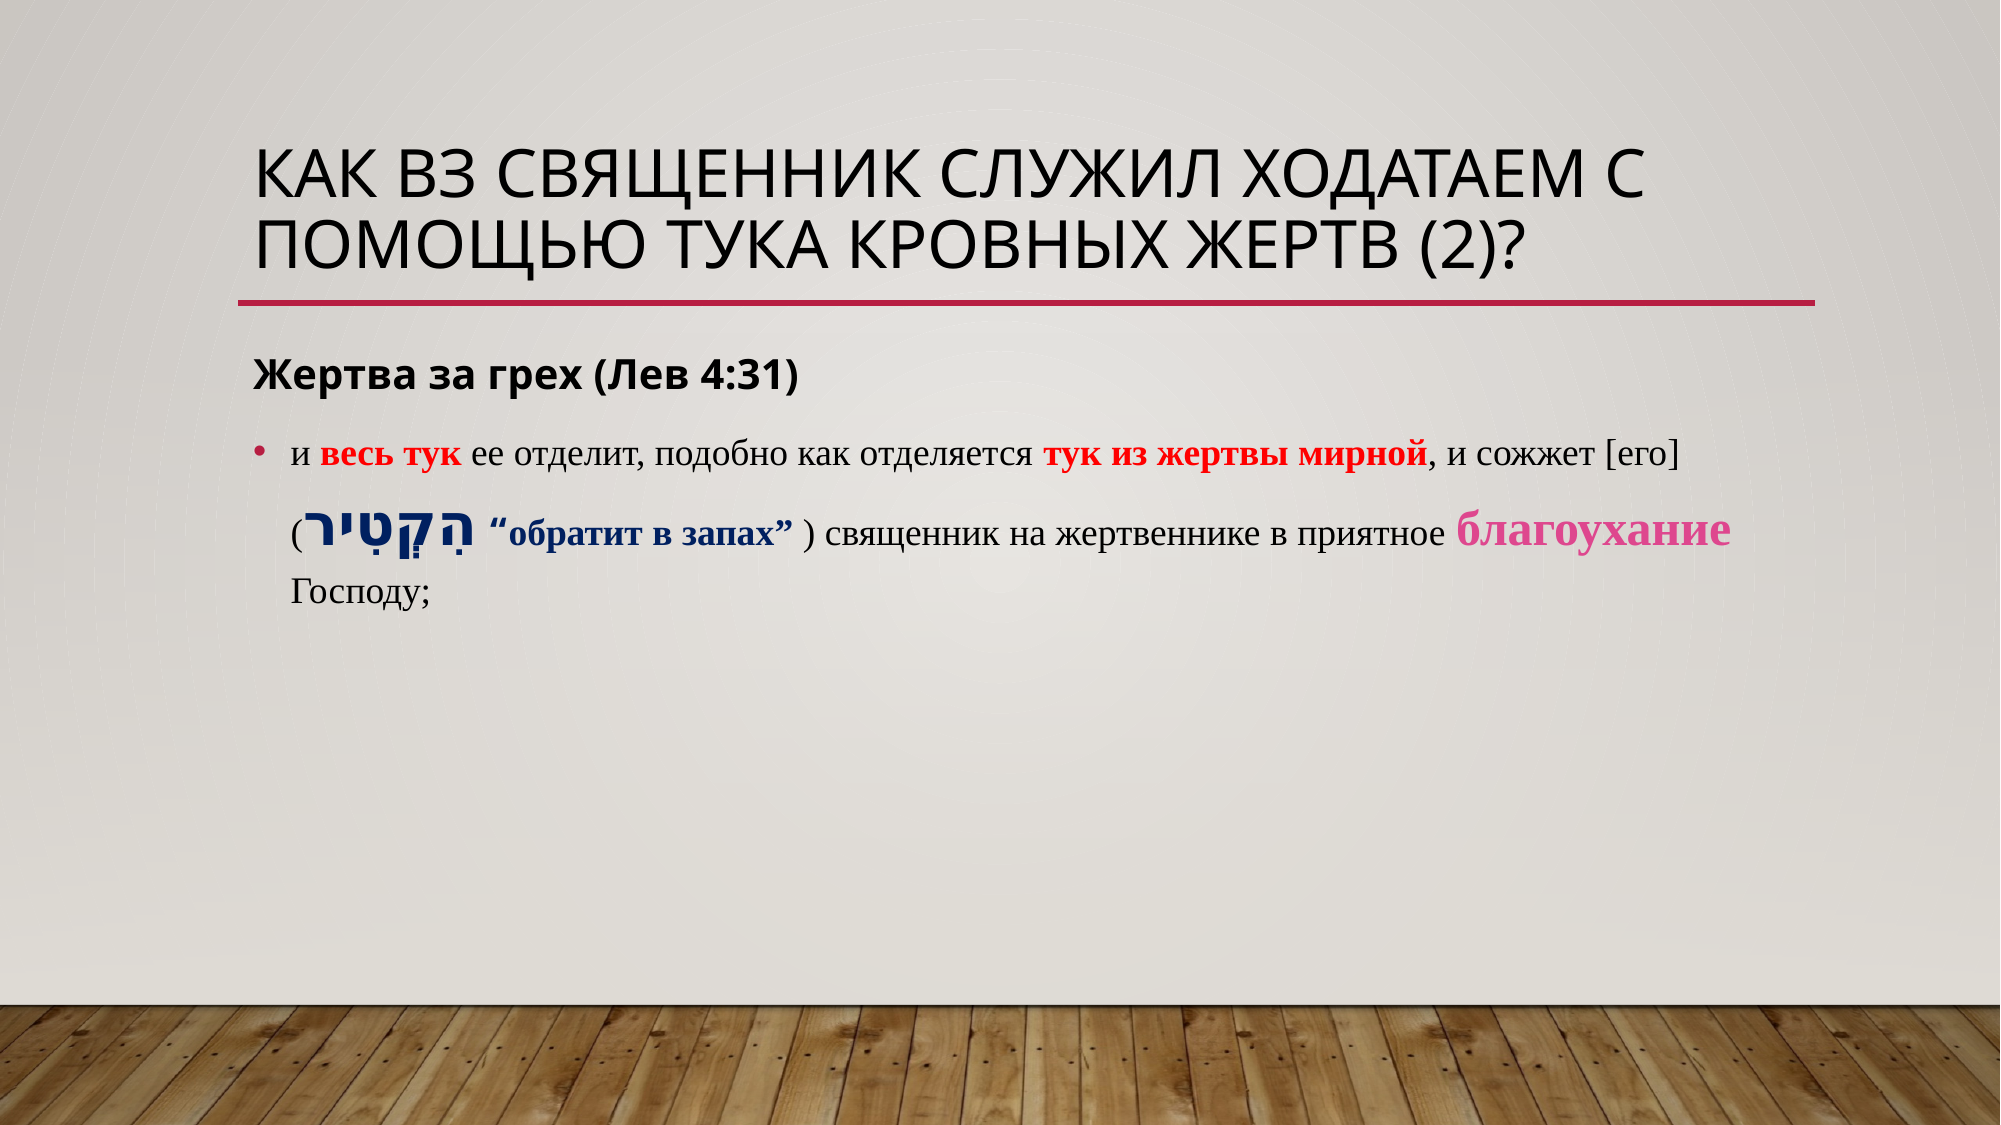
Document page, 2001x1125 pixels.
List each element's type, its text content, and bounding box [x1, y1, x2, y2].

list Жертва за грех (Лев 4:31) и весь тук ее отделит, подобно как отделяется тук из жертвы мирной, и сожжет [его] (הִקְטִיר “обратит в запах” ) священник на жертвеннике в приятное благоухание Господу; [238, 330, 1814, 897]
picture [0, 1005, 2000, 1125]
title КАК ВЗ священник служил ходатаем с помощью тука кровных жертв (2)? [238, 131, 1814, 305]
